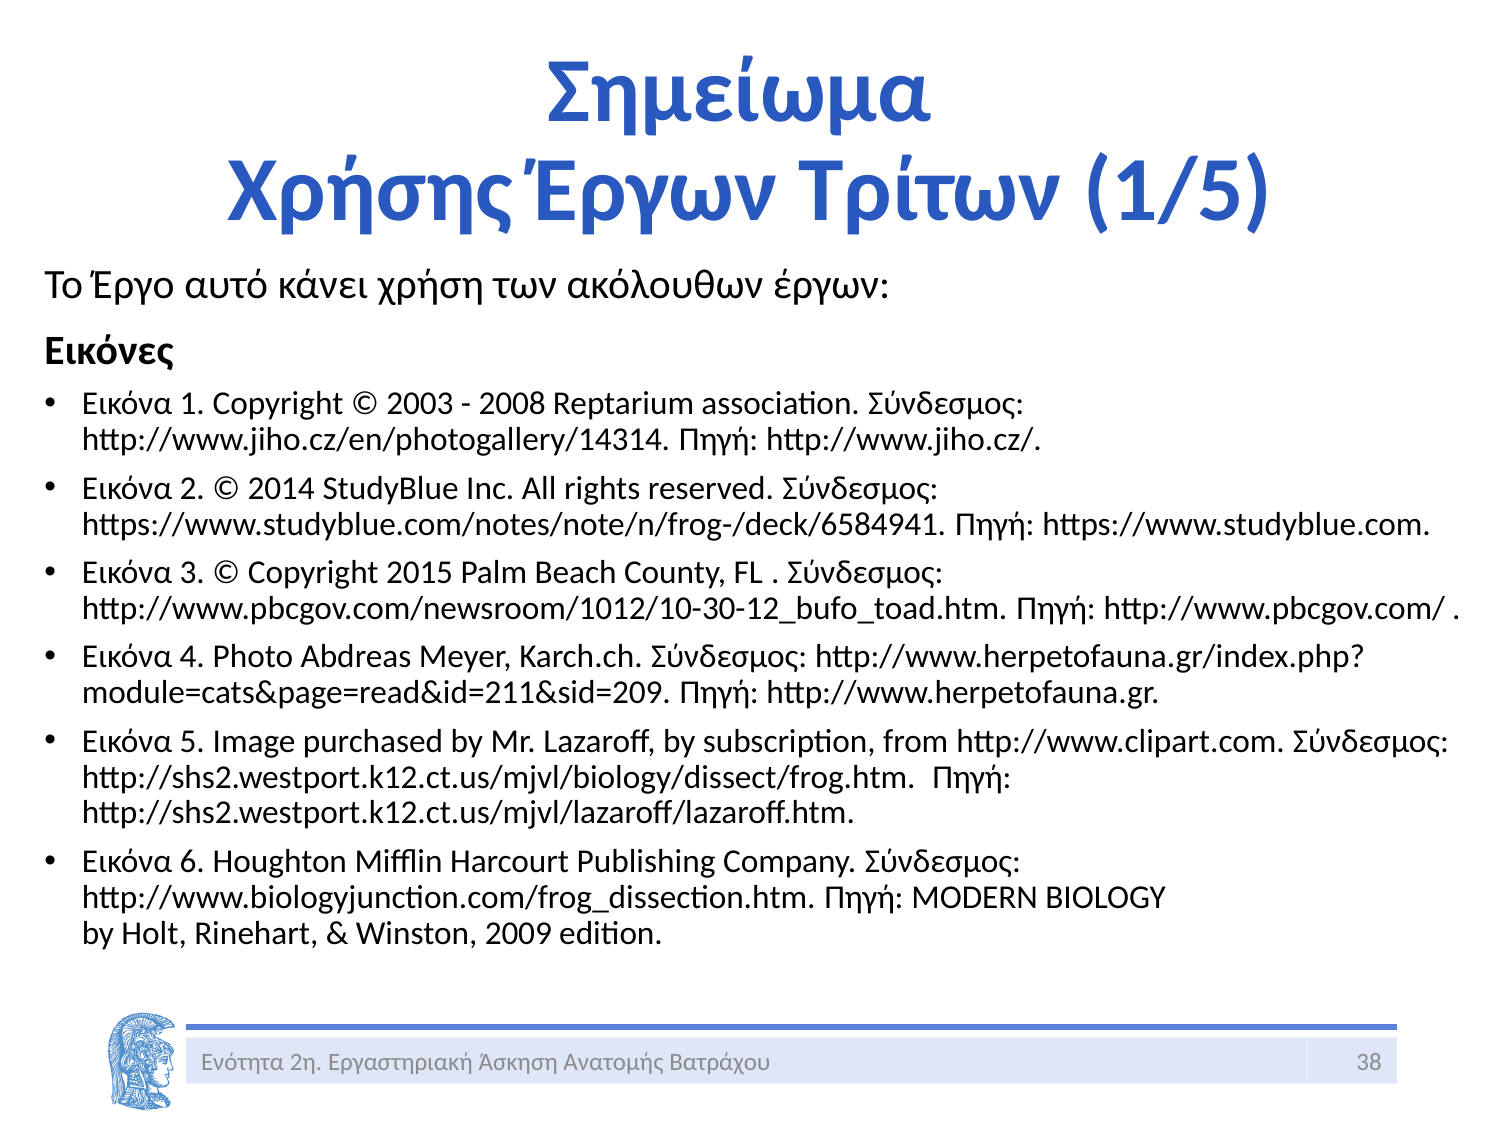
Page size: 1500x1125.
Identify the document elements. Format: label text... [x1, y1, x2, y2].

title Σημείωμα Χρήσης Έργων Τρίτων (1/5) [0, 47, 1500, 236]
list Το Έργο αυτό κάνει χρήση των ακόλουθων έργων: Εικόνες Εικόνα 1. Copyright © 2003 - 2008 Reptarium association. Σύνδεσμος: http://www.jiho.cz/en/photogallery/14314. Πηγή: http://www.jiho.cz/. Εικόνα 2. © 2014 StudyBlue Inc. All rights reserved. Σύνδεσμος: https://www.studyblue.com/notes/note/n/frog-/deck/6584941. Πηγή: https://www.studyblue.com. Εικόνα 3. © Copyright 2015 Palm Beach County, FL . Σύνδεσμος: http://www.pbcgov.com/newsroom/1012/10-30-12_bufo_toad.htm. Πηγή: http://www.pbcgov.com/ . Εικόνα 4. Photo Abdreas Meyer, Karch.ch. Σύνδεσμος: http://www.herpetofauna.gr/index.php?module=cats&page=read&id=211&sid=209. Πηγή: http://www.herpetofauna.gr. Εικόνα 5. Image purchased by Mr. Lazaroff, by subscription, from http://www.clipart.com. Σύνδεσμος: http://shs2.westport.k12.ct.us/mjvl/biology/dissect/frog.htm. Πηγή: http://shs2.westport.k12.ct.us/mjvl/lazaroff/lazaroff.htm. Εικόνα 6. Houghton Mifflin Harcourt Publishing Company. Σύνδεσμος: http://www.biologyjunction.com/frog_dissection.htm. Πηγή: MODERN BIOLOGY by Holt, Rinehart, & Winston, 2009 edition. [29, 255, 1483, 998]
footer Ενότητα 2η. Εργαστηριακή Άσκηση Ανατομής Βατράχου [186, 1037, 1306, 1084]
picture [103, 1011, 186, 1114]
slide_number 38 [1306, 1037, 1397, 1084]
